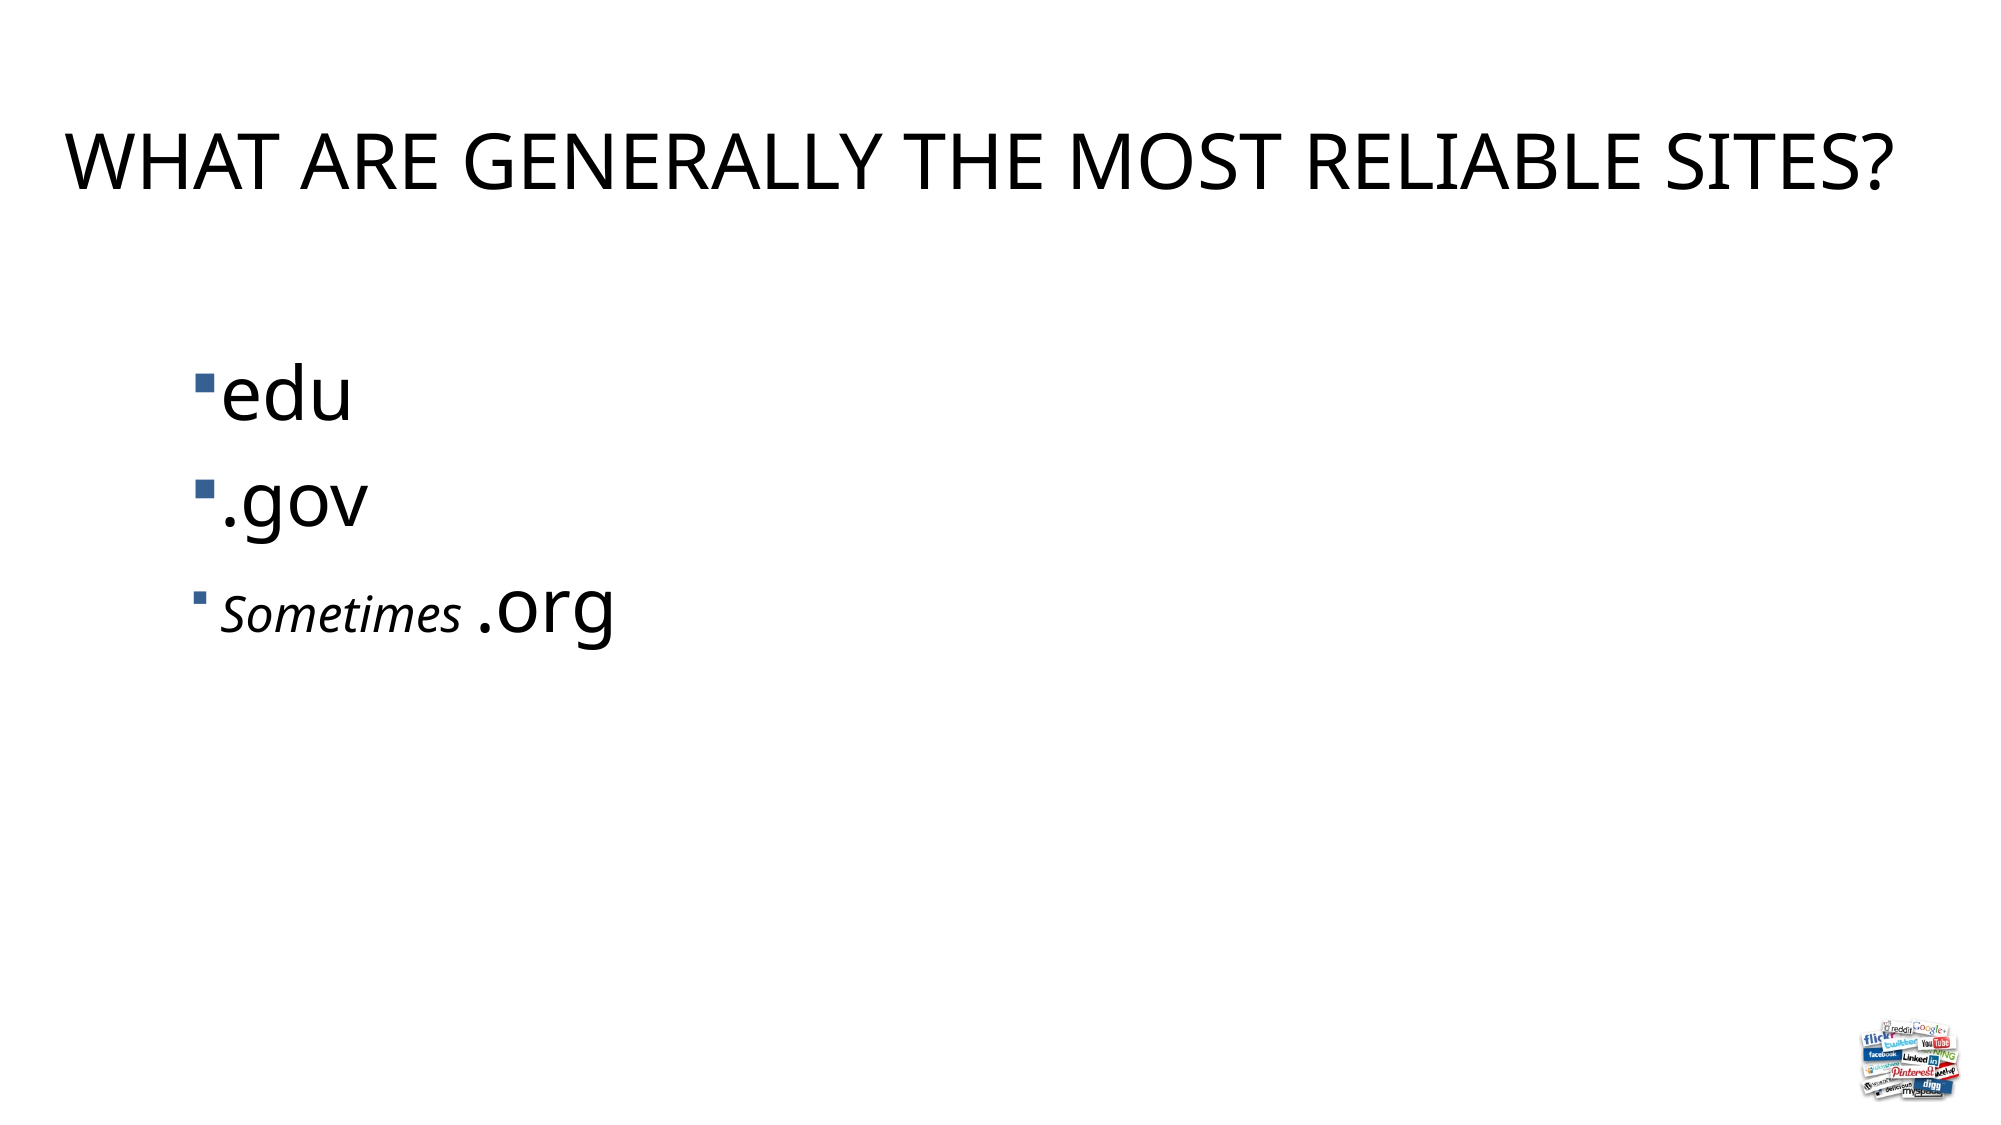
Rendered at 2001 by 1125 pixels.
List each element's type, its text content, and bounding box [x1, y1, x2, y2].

title What are generally the most reliable sites? [49, 79, 1961, 344]
list edu .gov Sometimes .org [175, 348, 1826, 1013]
picture [1859, 1016, 1961, 1102]
